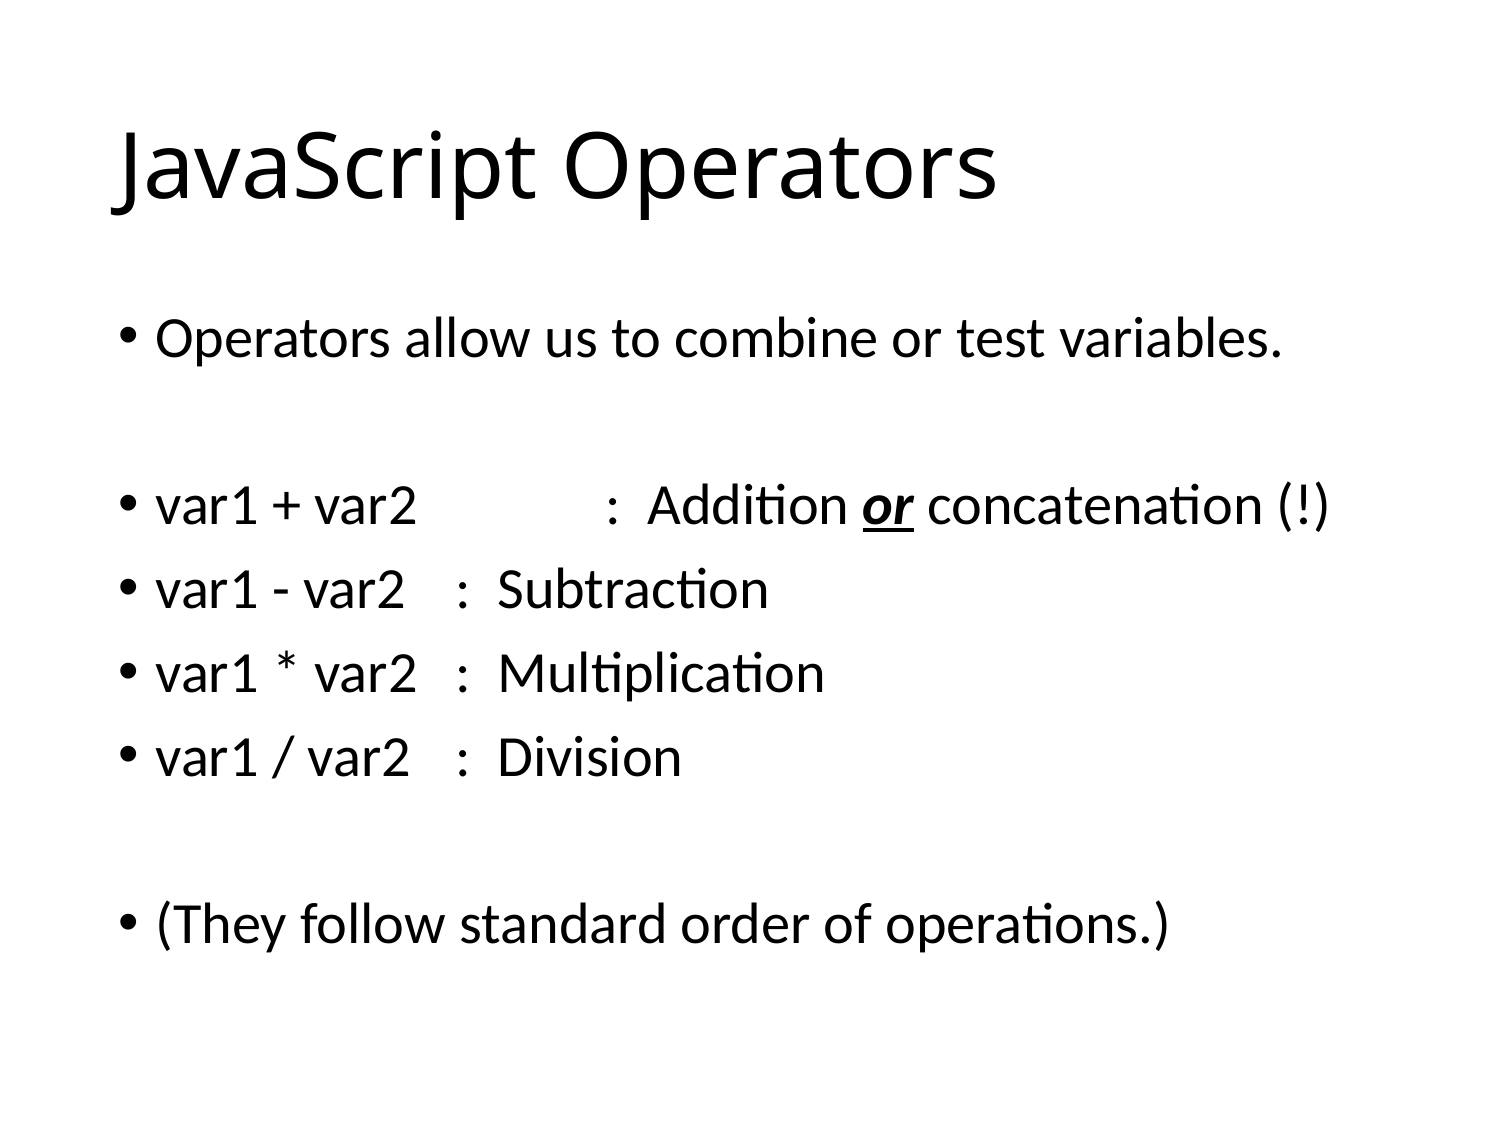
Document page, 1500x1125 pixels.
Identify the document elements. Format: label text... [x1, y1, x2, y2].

title JavaScript Operators [103, 59, 1397, 278]
list Operators allow us to combine or test variables. var1 + var2 : Addition or concatenation (!) var1 - var2 : Subtraction var1 * var2 : Multiplication var1 / var2 : Division (They follow standard order of operations.) [103, 299, 1397, 1014]
